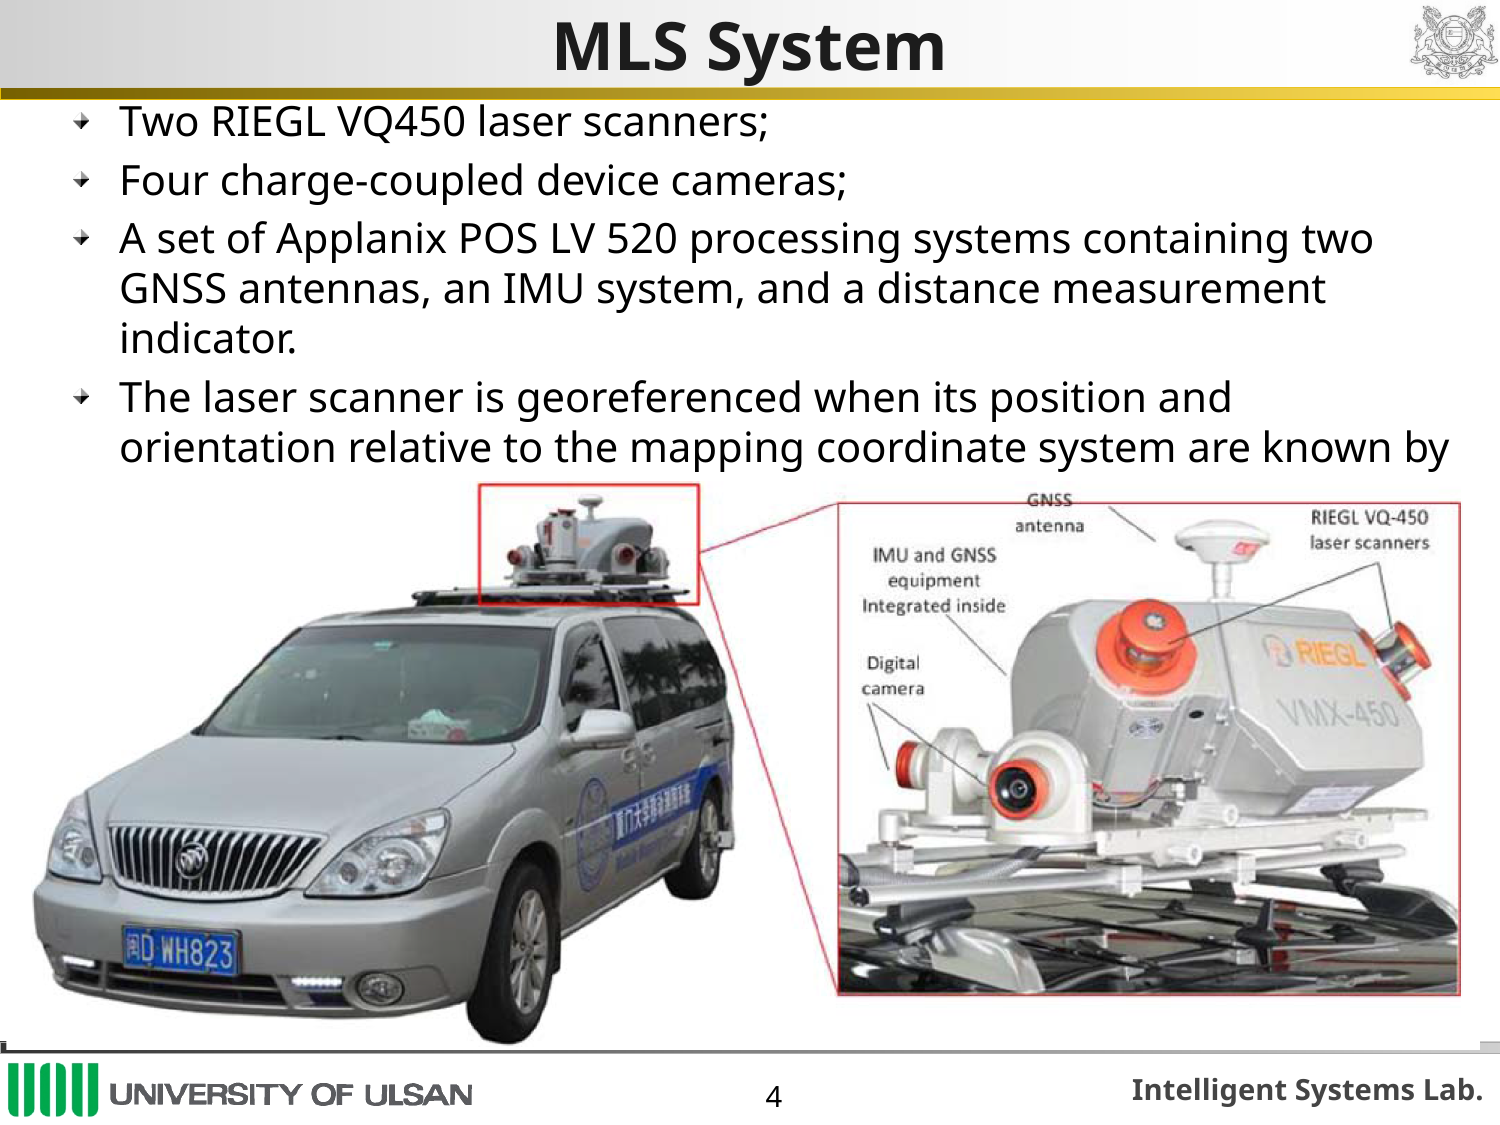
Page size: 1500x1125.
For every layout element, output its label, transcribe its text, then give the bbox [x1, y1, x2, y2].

picture [6, 479, 1481, 1050]
picture [72, 387, 89, 404]
picture [5, 1058, 101, 1118]
list Two RIEGL VQ450 laser scanners; Four charge-coupled device cameras; A set of Applanix POS LV 520 processing systems containing two GNSS antennas, an IMU system, and a distance measurement indicator. The laser scanner is georeferenced when its position and orientation relative to the mapping coordinate system are known by a set of navigation systems. [0, 87, 1475, 484]
picture [72, 170, 89, 187]
picture [72, 111, 89, 129]
picture [72, 228, 89, 245]
title MLS System [0, 0, 1500, 88]
